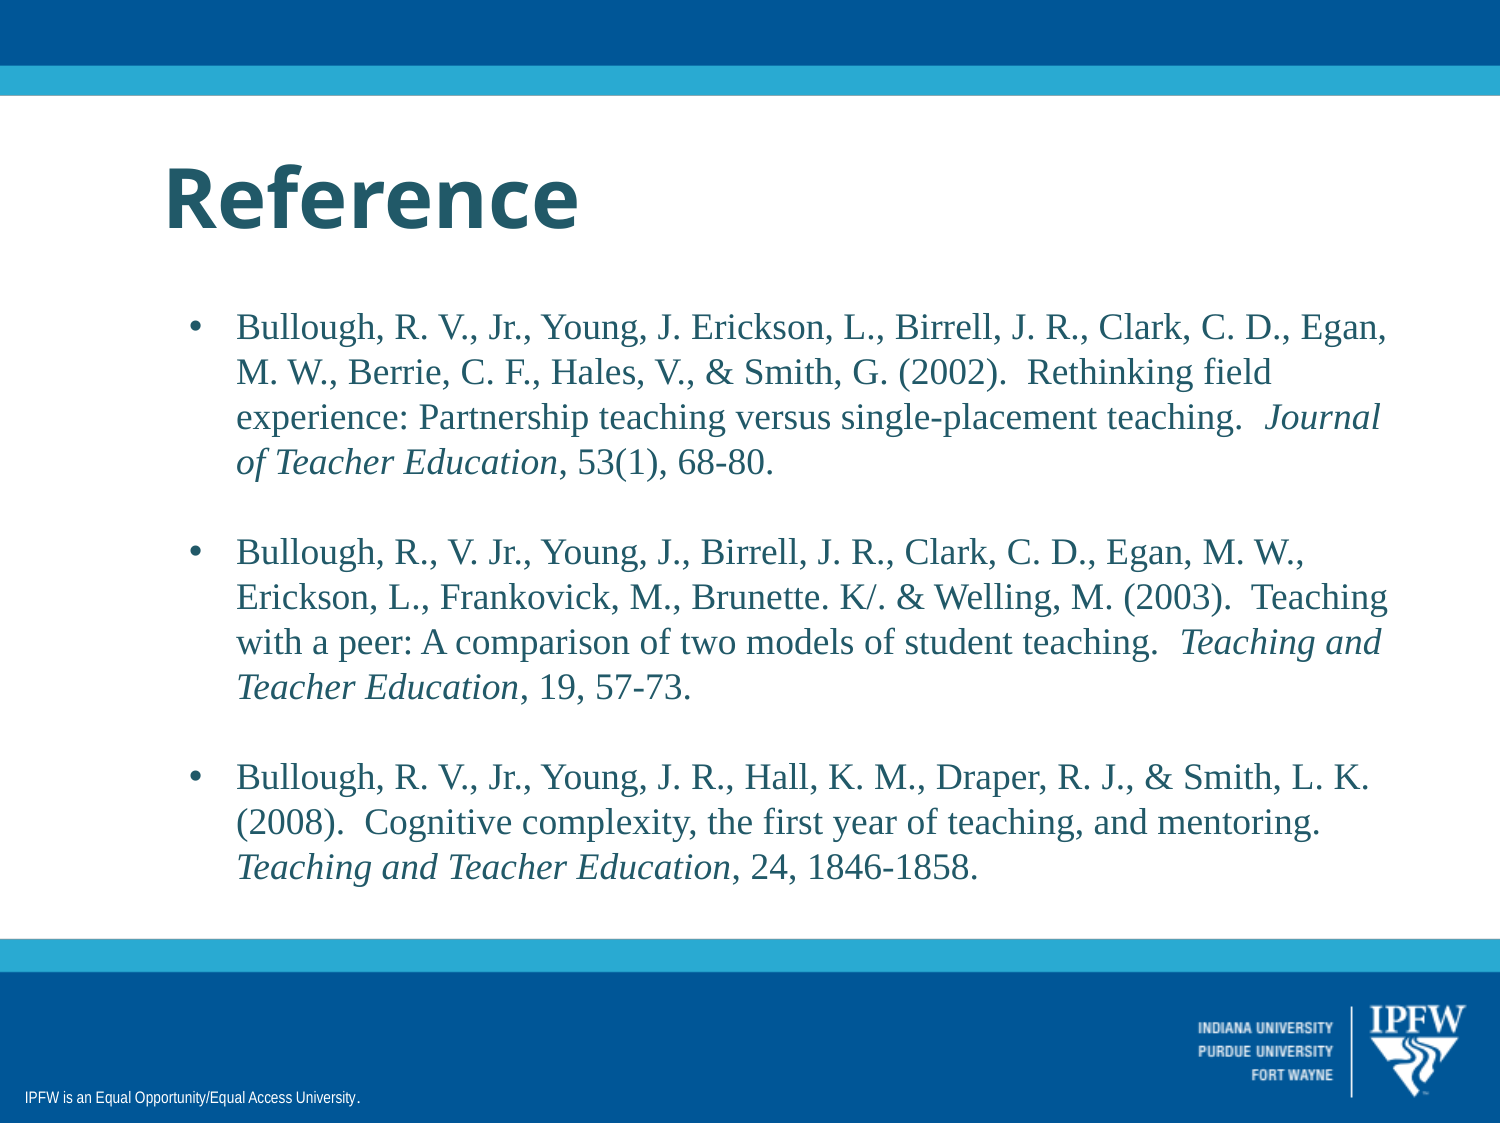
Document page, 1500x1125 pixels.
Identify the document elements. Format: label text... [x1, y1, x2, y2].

text_box Reference [128, 147, 1479, 244]
text_box Bullough, R. V., Jr., Young, J. Erickson, L., Birrell, J. R., Clark, C. D., Egan, M. W., Berrie, C. F., Hales, V., & Smith, G. (2002). Rethinking field experience: Partnership teaching versus single-placement teaching. Journal of Teacher Education, 53(1), 68-80. Bullough, R., V. Jr., Young, J., Birrell, J. R., Clark, C. D., Egan, M. W., Erickson, L., Frankovick, M., Brunette. K/. & Welling, M. (2003). Teaching with a peer: A comparison of two models of student teaching. Teaching and Teacher Education, 19, 57-73. Bullough, R. V., Jr., Young, J. R., Hall, K. M., Draper, R. J., & Smith, L. K. (2008). Cognitive complexity, the first year of teaching, and mentoring. Teaching and Teacher Education, 24, 1846-1858. [174, 295, 1434, 895]
